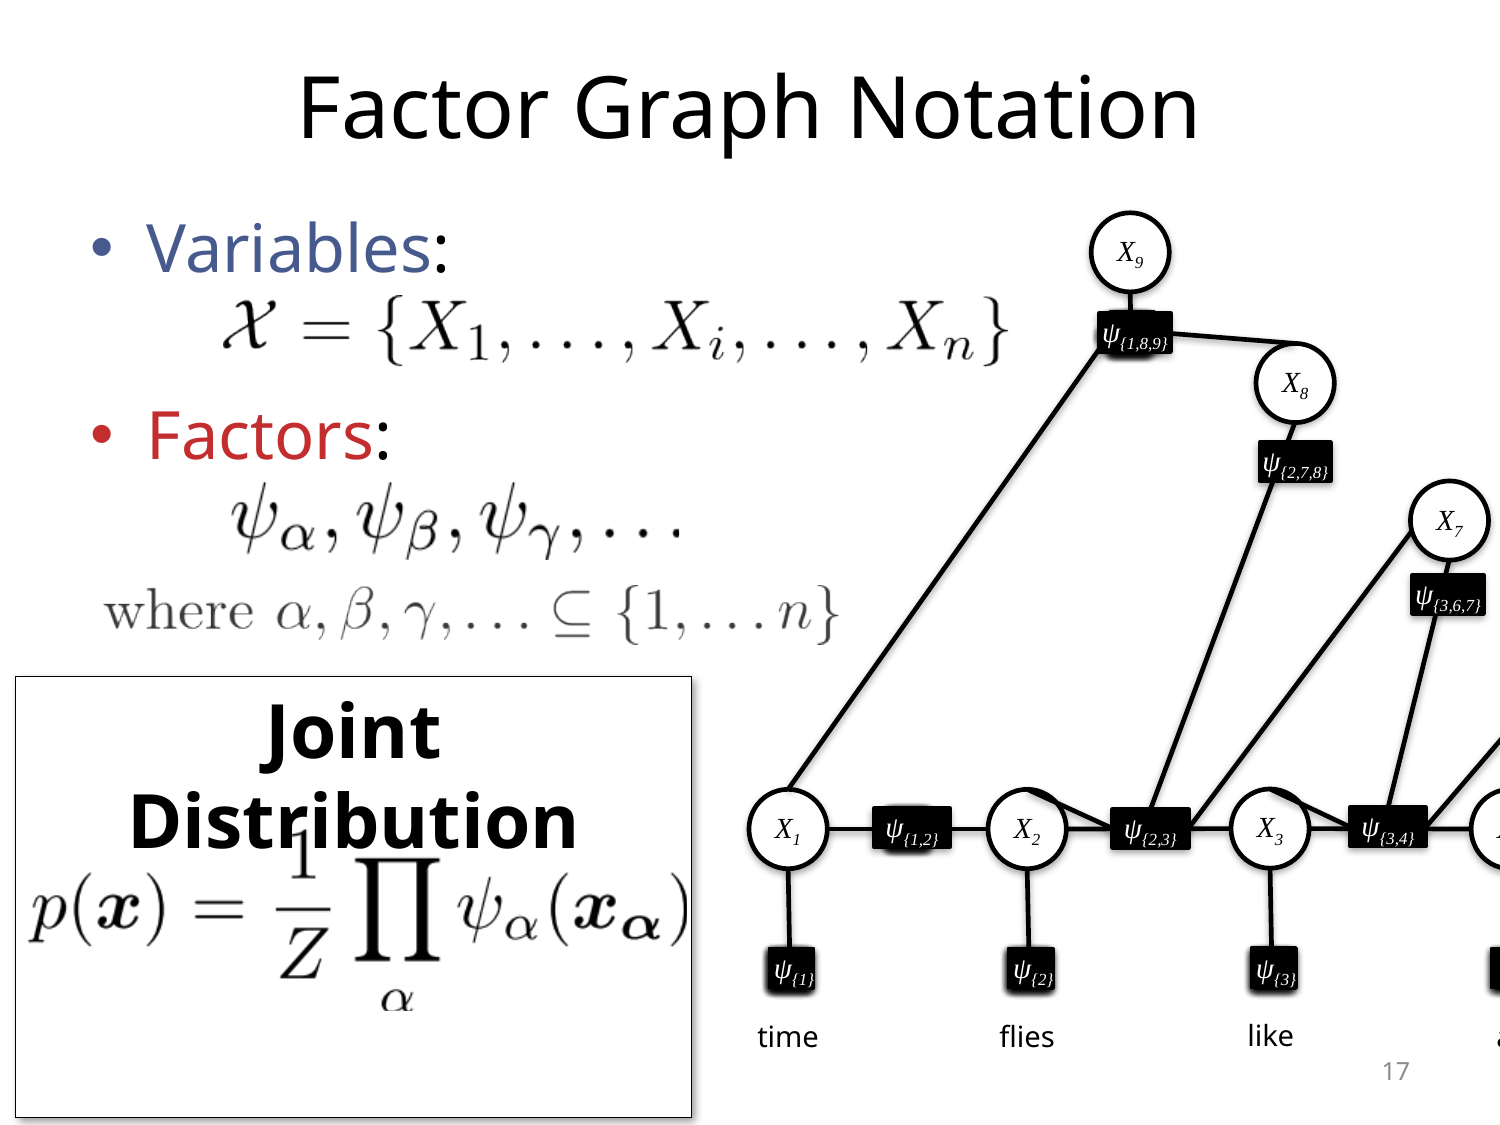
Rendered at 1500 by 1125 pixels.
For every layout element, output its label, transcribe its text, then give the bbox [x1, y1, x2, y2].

picture [103, 585, 691, 645]
picture [223, 295, 691, 368]
text_box 17 [1074, 1071, 1425, 1103]
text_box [15, 676, 692, 1118]
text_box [691, 212, 1500, 1063]
picture [230, 481, 680, 560]
list Variables: Factors: [75, 198, 1425, 673]
title Factor Graph Notation [75, 45, 1425, 164]
